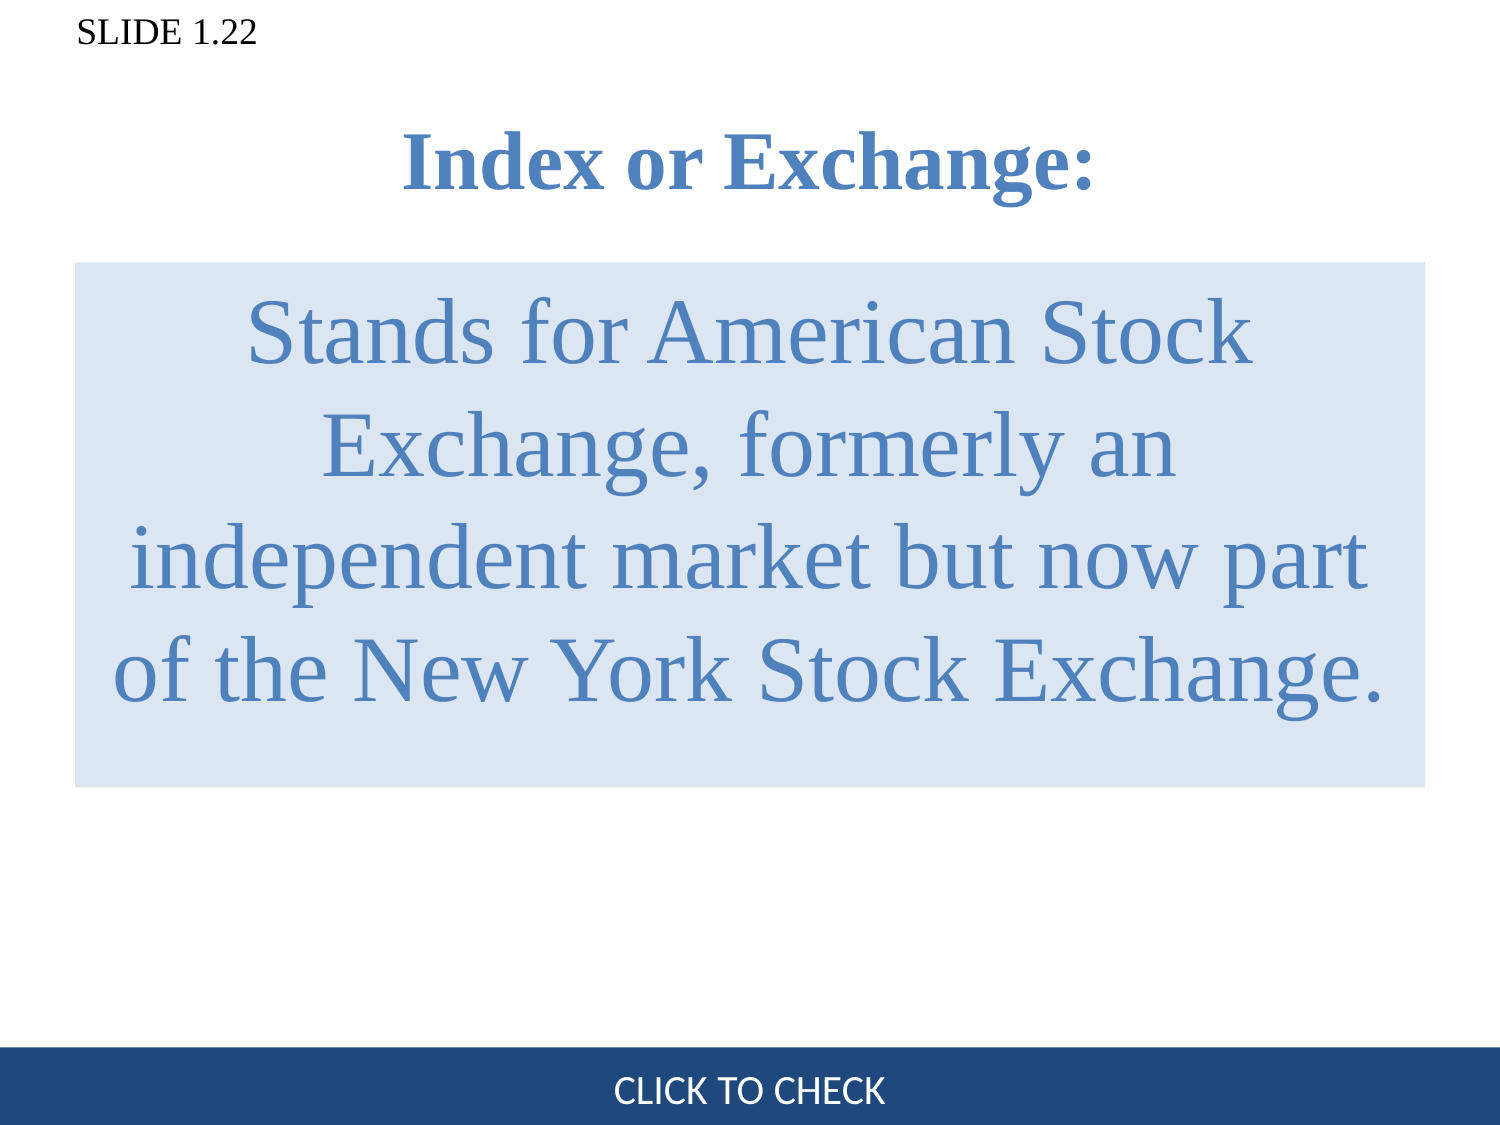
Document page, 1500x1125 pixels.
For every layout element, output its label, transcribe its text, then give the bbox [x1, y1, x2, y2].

list Stands for American Stock Exchange, formerly an independent market but now part of the New York Stock Exchange. [74, 262, 1426, 788]
title Index or Exchange: [74, 62, 1426, 251]
text_box CLICK TO CHECK [0, 1047, 1500, 1125]
